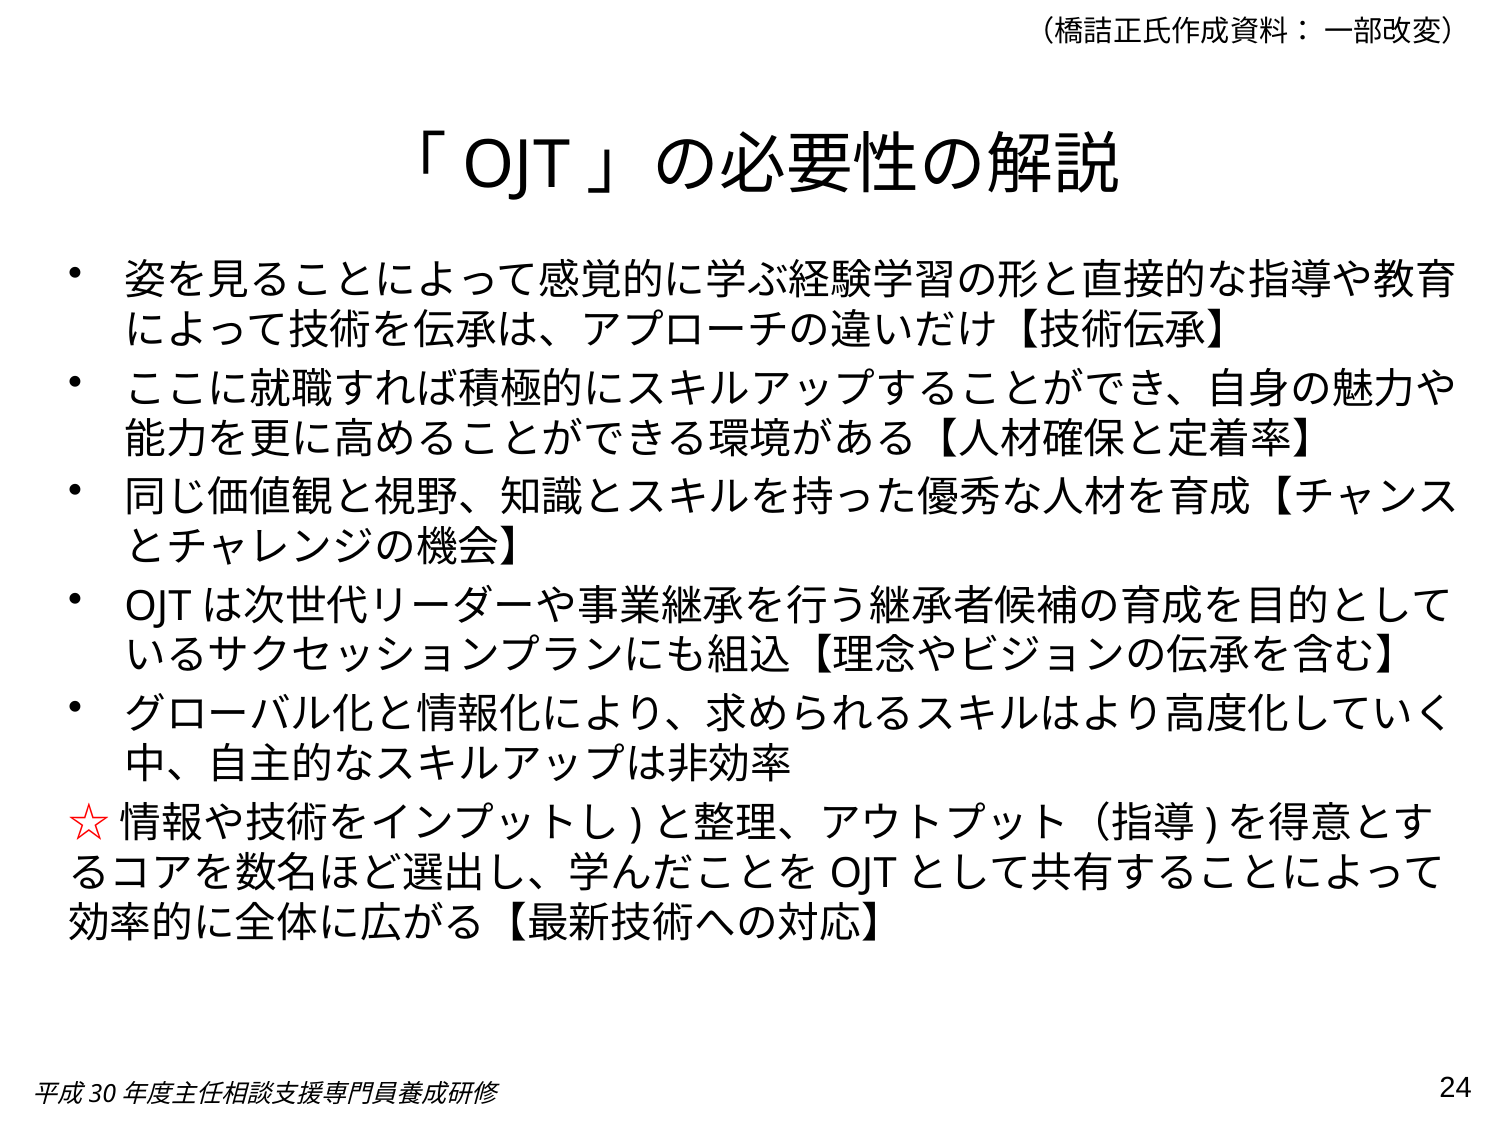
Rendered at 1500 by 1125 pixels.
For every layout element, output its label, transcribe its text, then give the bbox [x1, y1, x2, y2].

title 「OJT」の必要性の解説 [74, 101, 1426, 221]
text_box （橋詰正氏作成資料： 一部改変） [1010, 4, 1495, 57]
slide_number 24 [1136, 1060, 1488, 1125]
text_box 平成30年度主任相談支援専門員養成研修 [17, 1070, 609, 1115]
list 姿を見ることによって感覚的に学ぶ経験学習の形と直接的な指導や教育によって技術を伝承は、アプローチの違いだけ【技術伝承】 ここに就職すれば積極的にスキルアップすることができ、自身の魅力や能力を更に高めることができる環境がある【人材確保と定着率】 同じ価値観と視野、知識とスキルを持った優秀な人材を育成【チャンスとチャレンジの機会】 OJTは次世代リーダーや事業継承を行う継承者候補の育成を目的としているサクセッションプランにも組込【理念やビジョンの伝承を含む】 グローバル化と情報化により、求められるスキルはより高度化していく中、自主的なスキルアップは非効率 ☆情報や技術をインプットし)と整理、アウトプット（指導)を得意とするコアを数名ほど選出し、学んだことをOJTとして共有することによって効率的に全体に広がる【最新技術への対応】 [52, 245, 1483, 1036]
